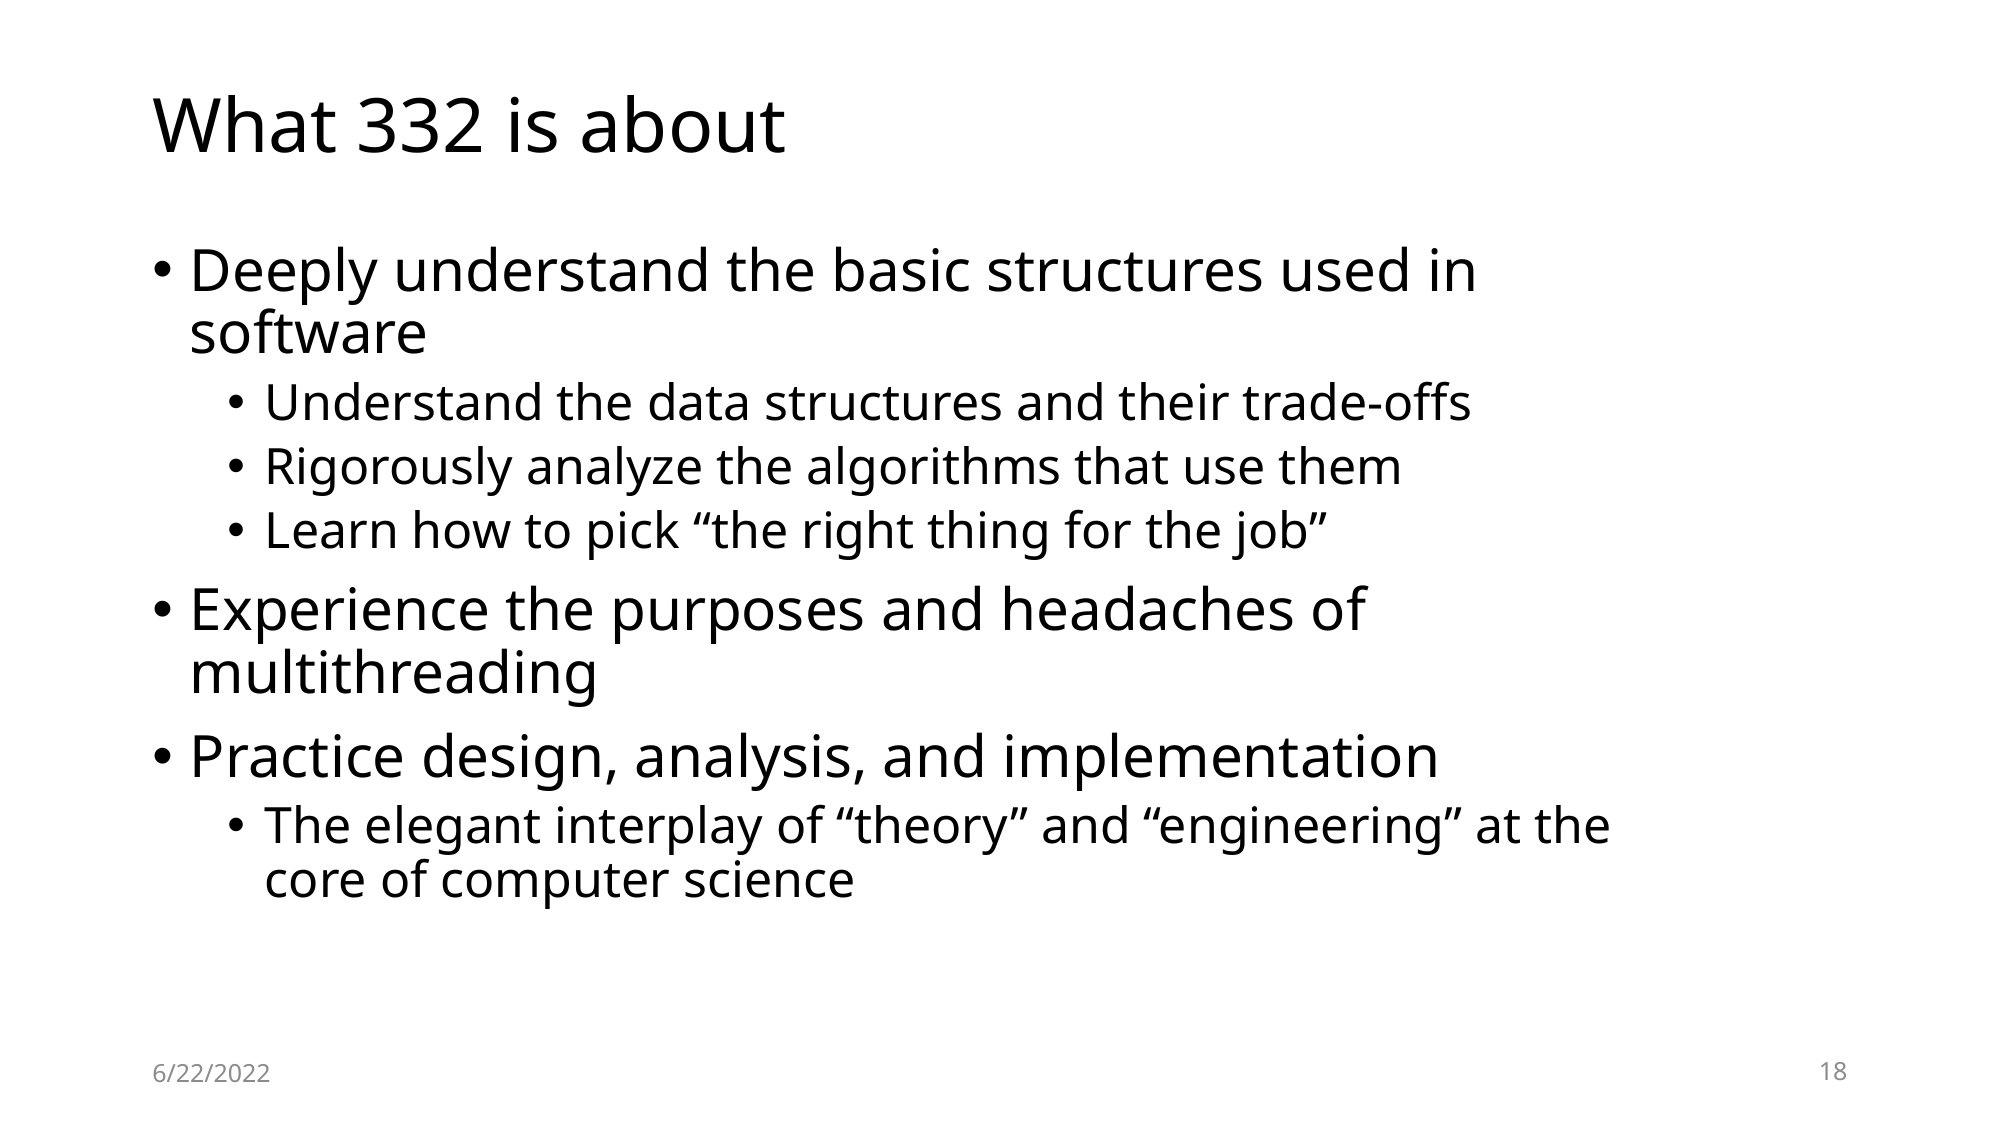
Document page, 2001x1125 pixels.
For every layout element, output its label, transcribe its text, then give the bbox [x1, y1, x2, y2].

slide_number 18 [1412, 1042, 1863, 1103]
title What 332 is about [137, 59, 1863, 198]
list Deeply understand the basic structures used in software Understand the data structures and their trade-offs Rigorously analyze the algorithms that use them Learn how to pick “the right thing for the job” Experience the purposes and headaches of multithreading Practice design, analysis, and implementation The elegant interplay of “theory” and “engineering” at the core of computer science [137, 233, 1709, 1014]
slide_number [137, 1042, 588, 1103]
